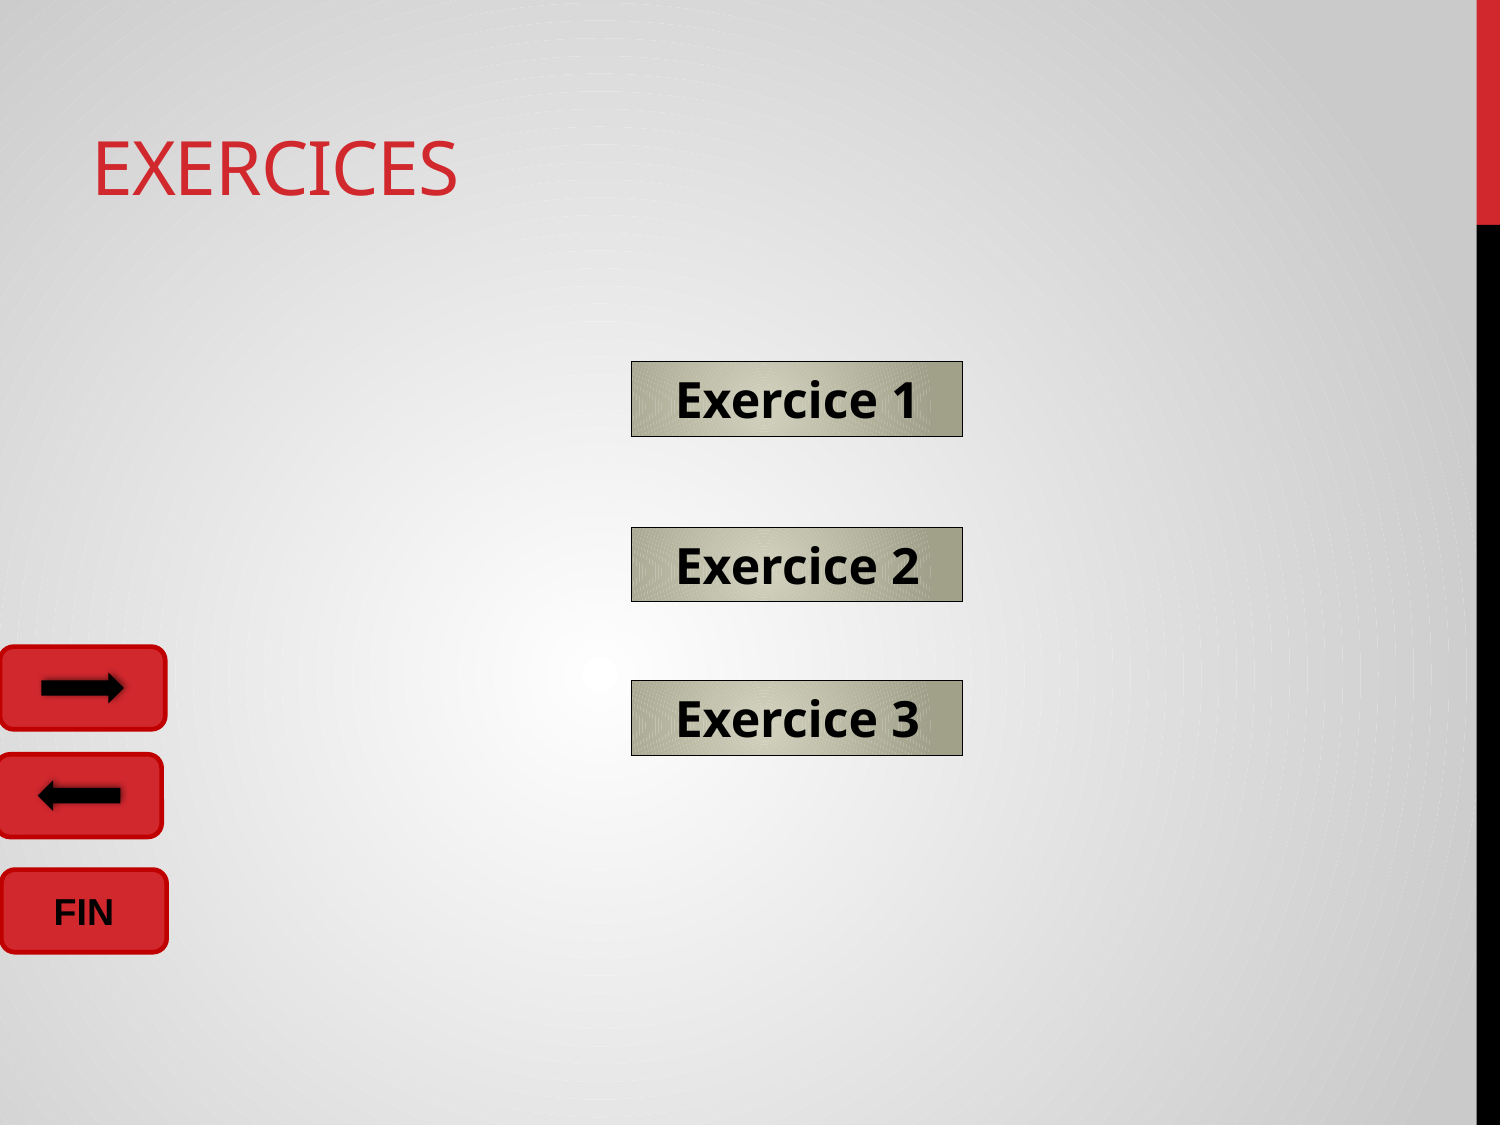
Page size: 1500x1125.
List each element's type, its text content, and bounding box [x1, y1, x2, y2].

text_box Exercice 1 [631, 361, 963, 437]
title Exercices [76, 30, 1427, 219]
text_box Exercice 3 [631, 680, 963, 756]
text_box Exercice 2 [631, 527, 963, 602]
